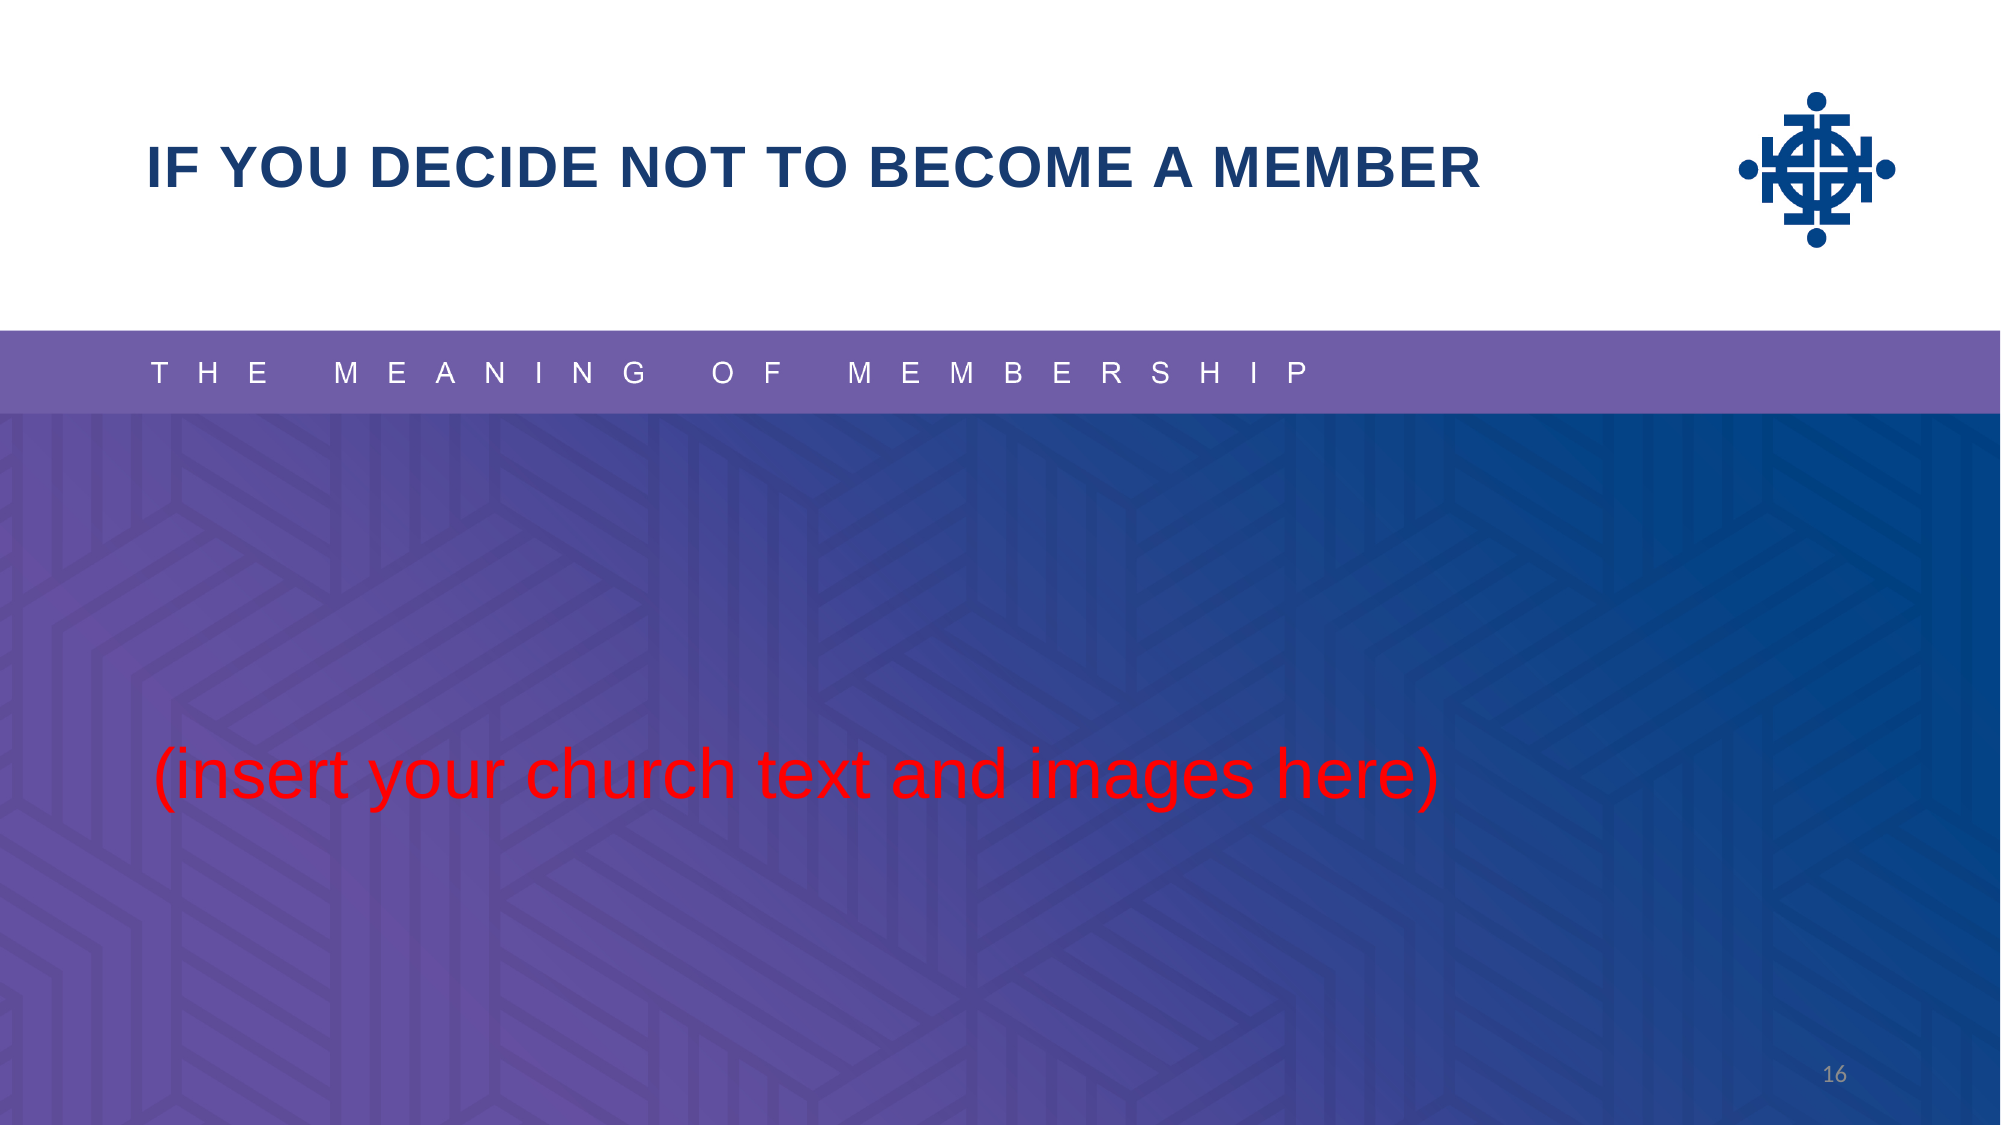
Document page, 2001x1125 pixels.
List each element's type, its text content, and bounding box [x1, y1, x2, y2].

text_box (insert your church text and images here) [137, 720, 1811, 820]
slide_number 16 [1412, 1042, 1863, 1103]
picture [0, 0, 2001, 1125]
text_box IF YOU DECIDE NOT TO BECOME A MEMBER [131, 122, 1594, 207]
